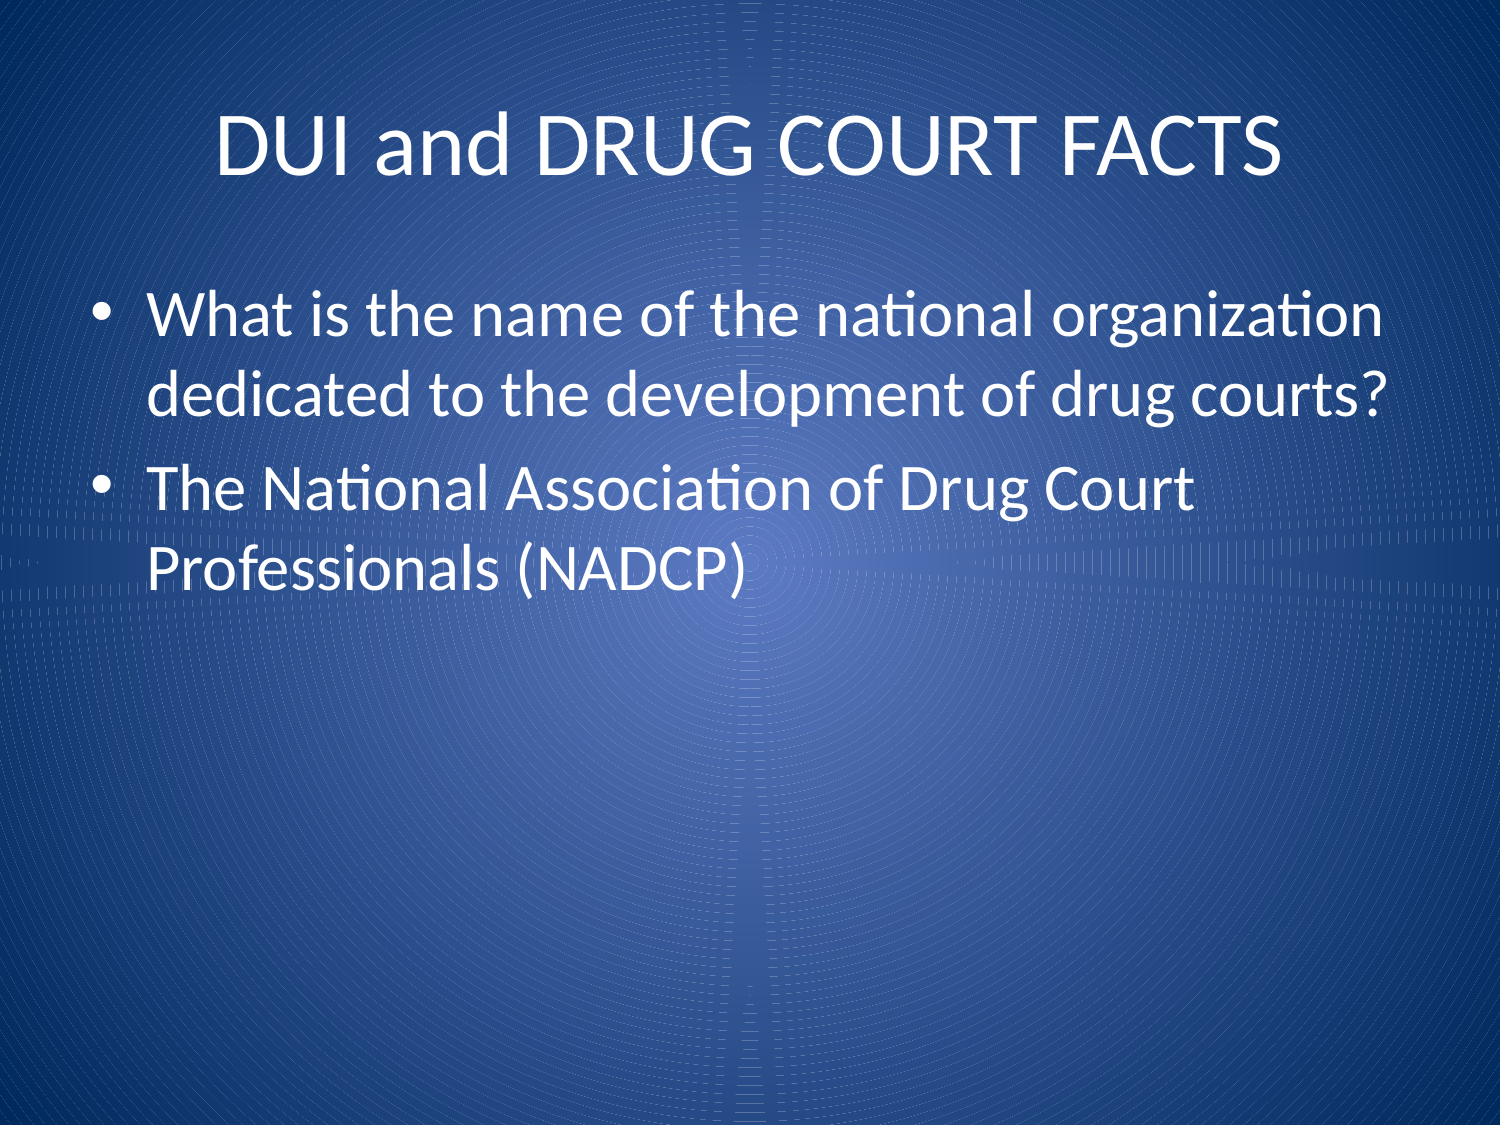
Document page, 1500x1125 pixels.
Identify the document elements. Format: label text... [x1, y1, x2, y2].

title DUI and DRUG COURT FACTS [75, 45, 1425, 233]
list What is the name of the national organization dedicated to the development of drug courts? The National Association of Drug Court Professionals (NADCP) [75, 262, 1425, 1005]
